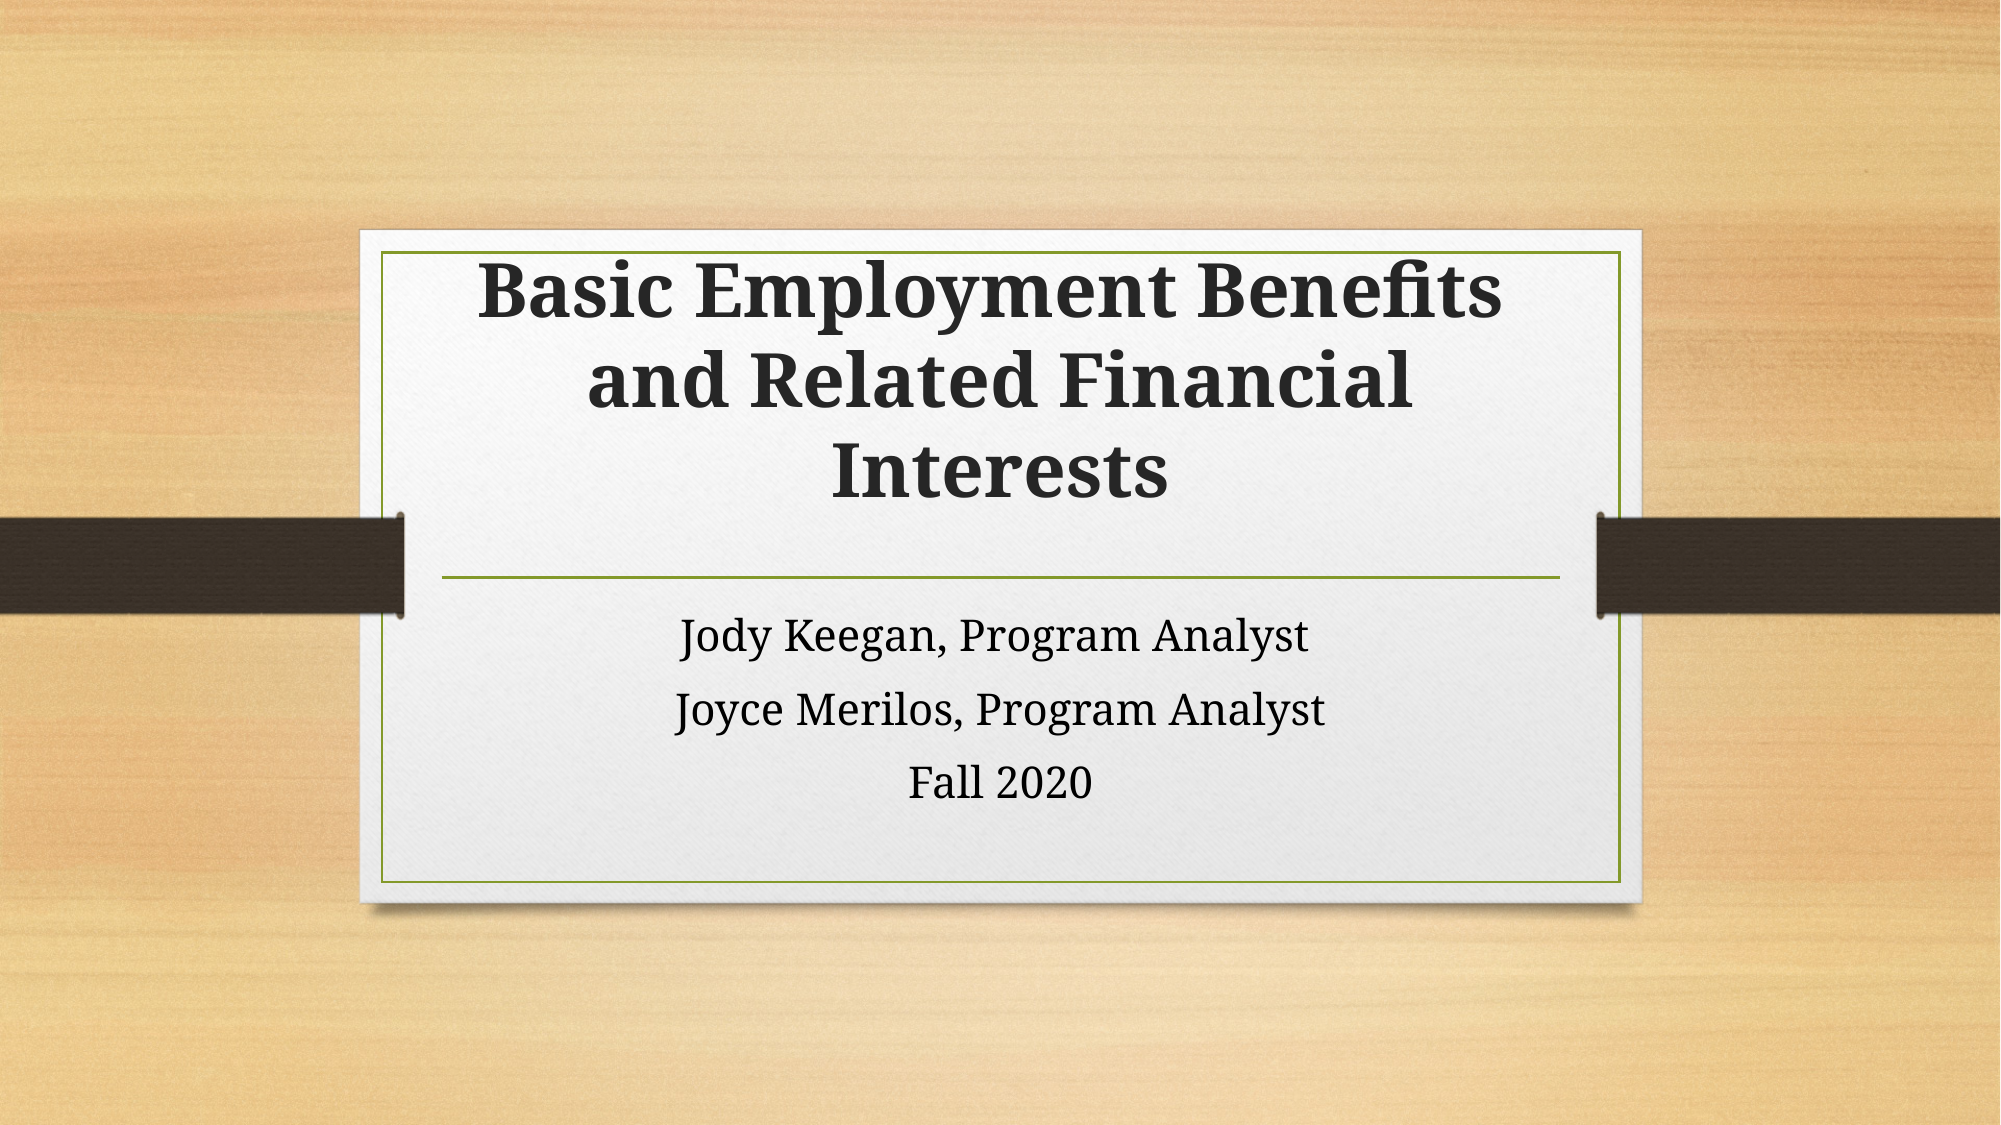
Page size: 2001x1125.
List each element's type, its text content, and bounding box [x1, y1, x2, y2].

subtitle Jody Keegan, Program Analyst Joyce Merilos, Program Analyst Fall 2020 [441, 600, 1560, 817]
title Basic Employment Benefits and Related Financial Interests [441, 332, 1560, 521]
picture [0, 0, 2001, 1125]
